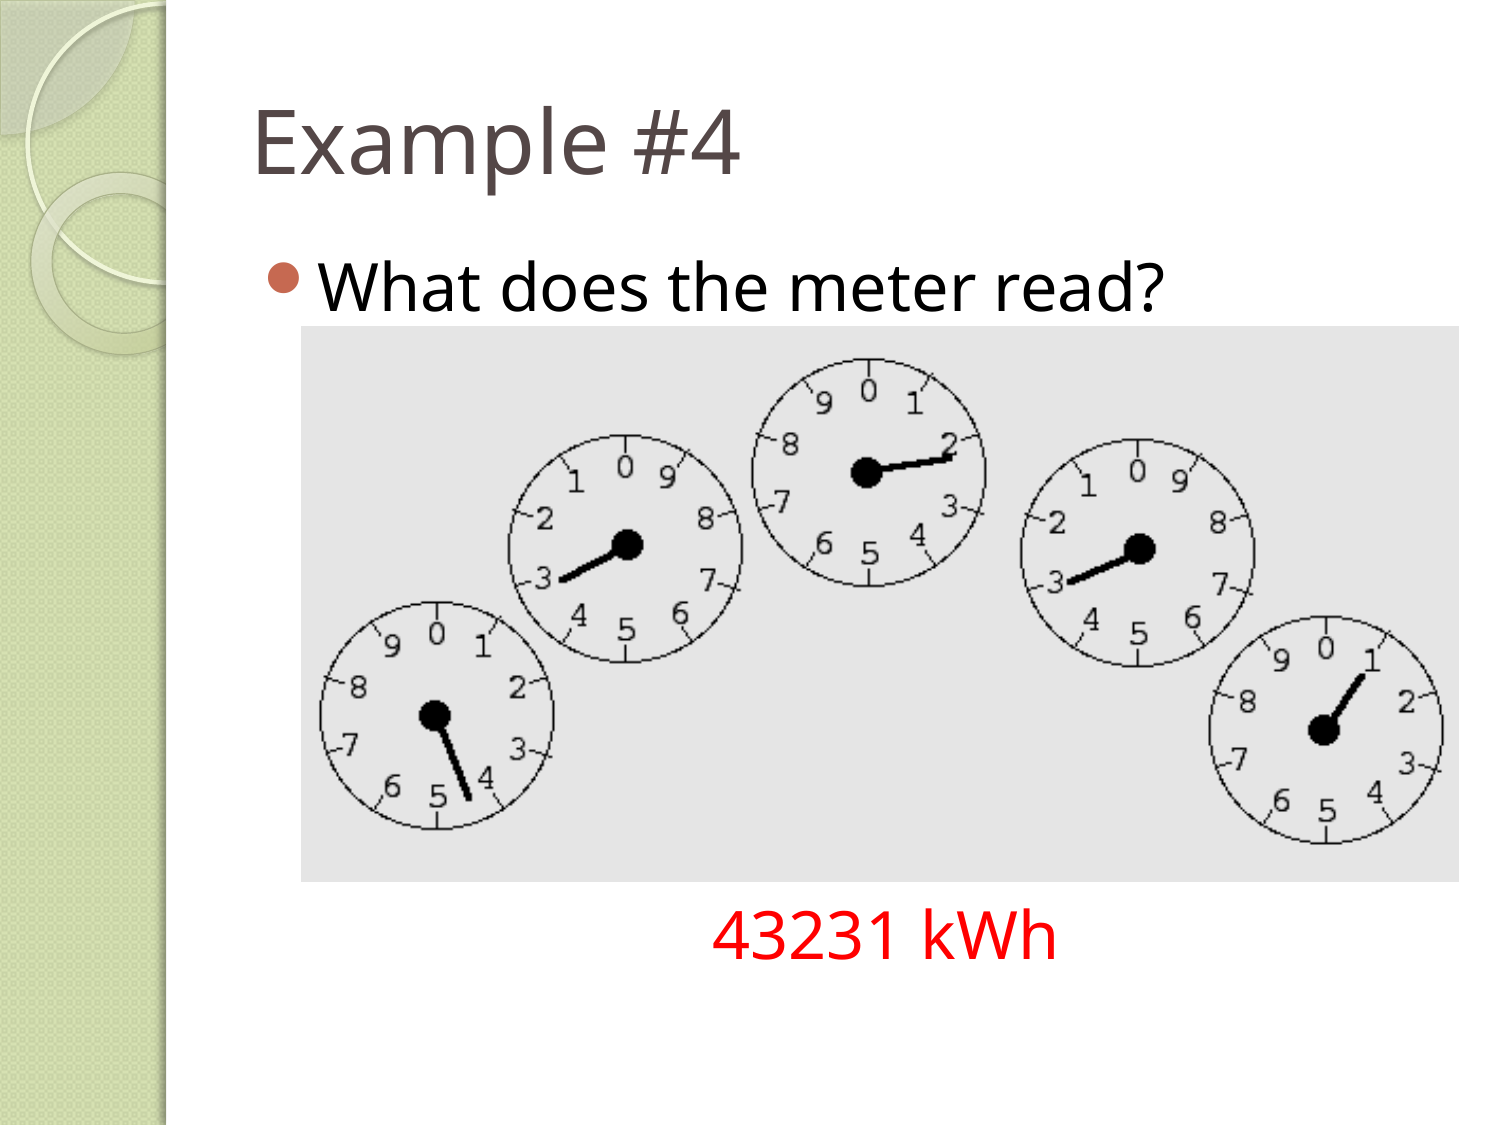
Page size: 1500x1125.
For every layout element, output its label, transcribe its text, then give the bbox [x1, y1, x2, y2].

title Example #4 [235, 45, 1466, 233]
picture [300, 326, 1459, 882]
list What does the meter read? 43231 kWh [235, 237, 1466, 1025]
